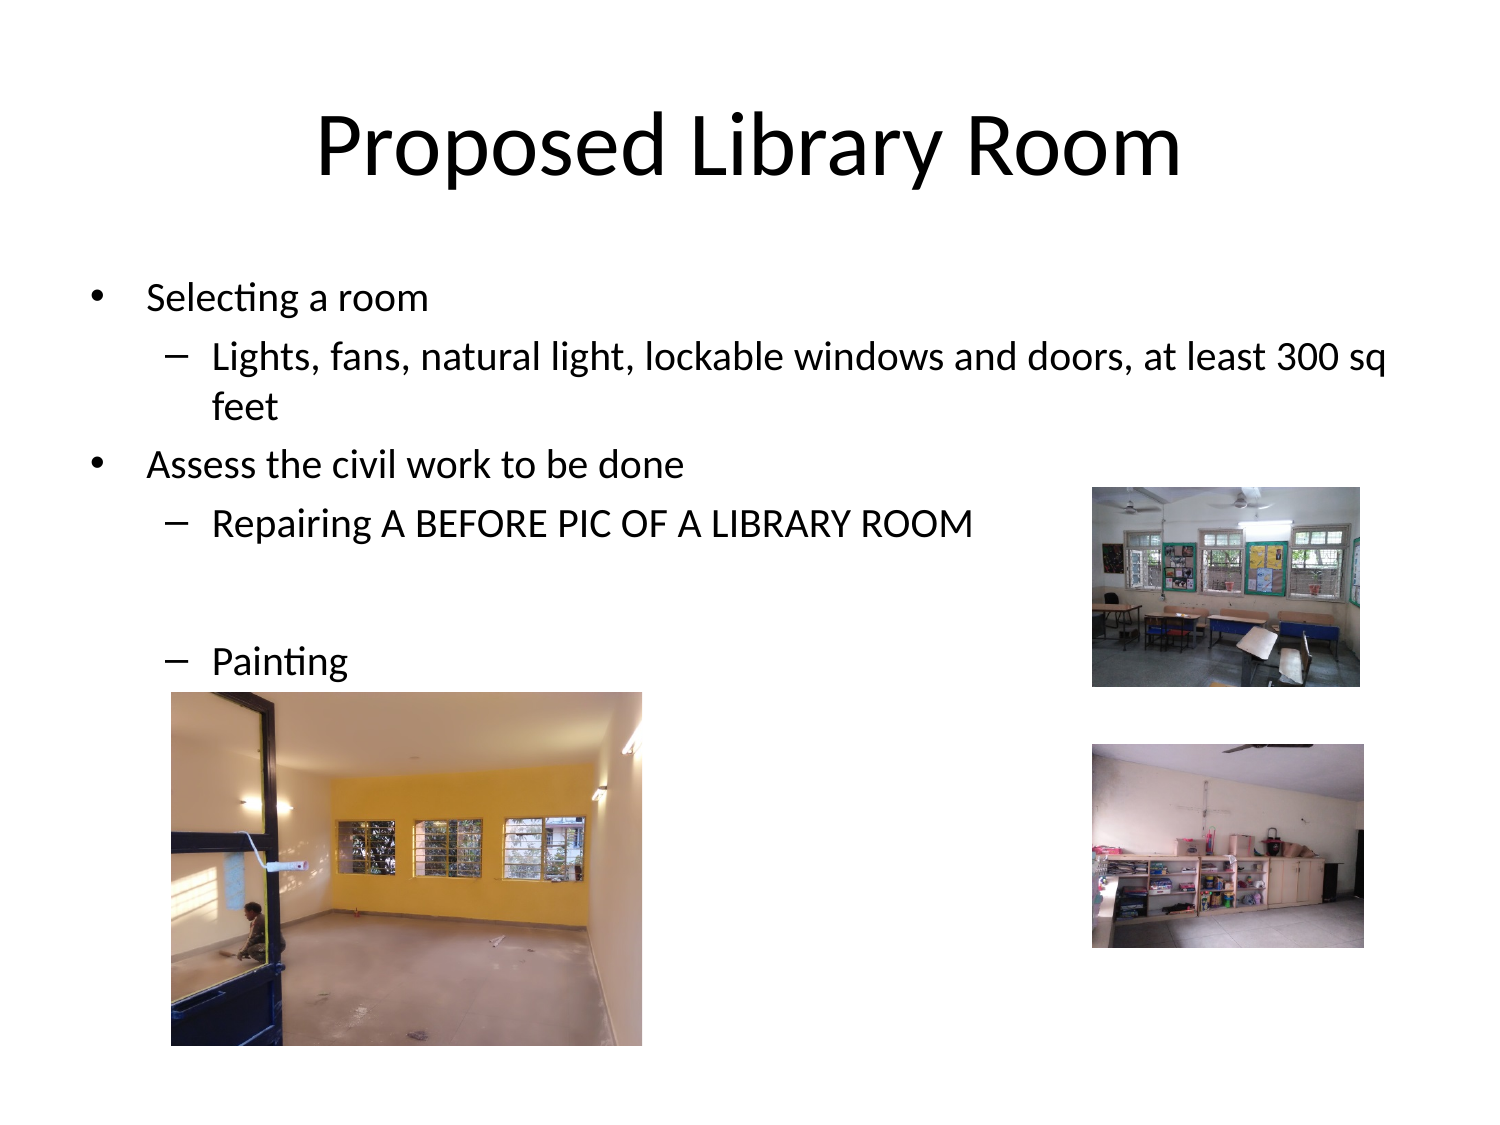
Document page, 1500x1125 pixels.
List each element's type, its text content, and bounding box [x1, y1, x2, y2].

picture [1092, 743, 1364, 948]
title Proposed Library Room [75, 45, 1425, 233]
list Selecting a room Lights, fans, natural light, lockable windows and doors, at least 300 sq feet Assess the civil work to be done Repairing A BEFORE PIC OF A LIBRARY ROOM Painting [75, 262, 1425, 1005]
picture [170, 692, 643, 1046]
picture [1092, 486, 1360, 688]
